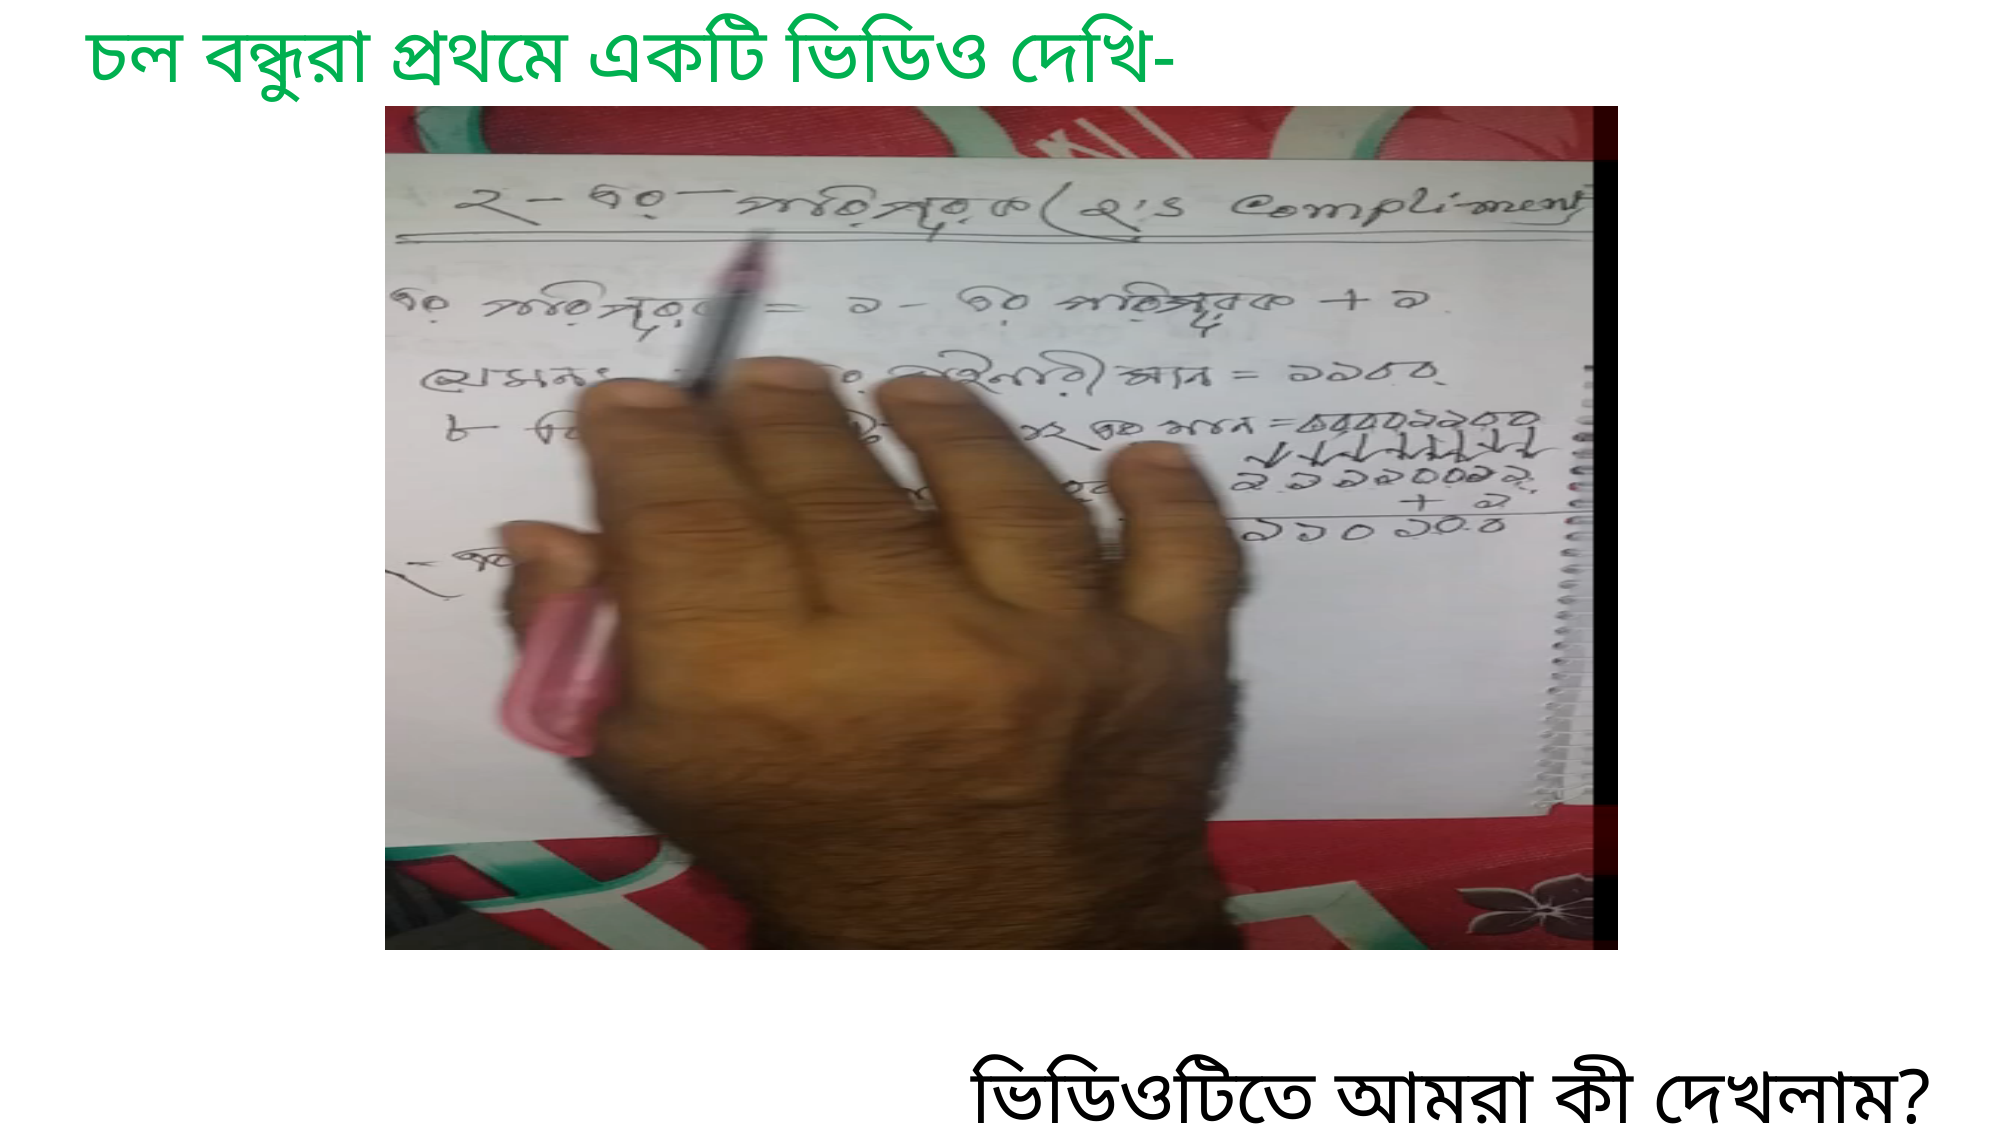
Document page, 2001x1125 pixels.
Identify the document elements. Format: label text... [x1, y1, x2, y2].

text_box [384, 105, 1619, 951]
text_box চল বন্ধুরা প্রথমে একটি ভিডিও দেখি- [71, 0, 1213, 105]
text_box ভিডিওটিতে আমরা কী দেখলাম? [956, 1041, 1971, 1125]
